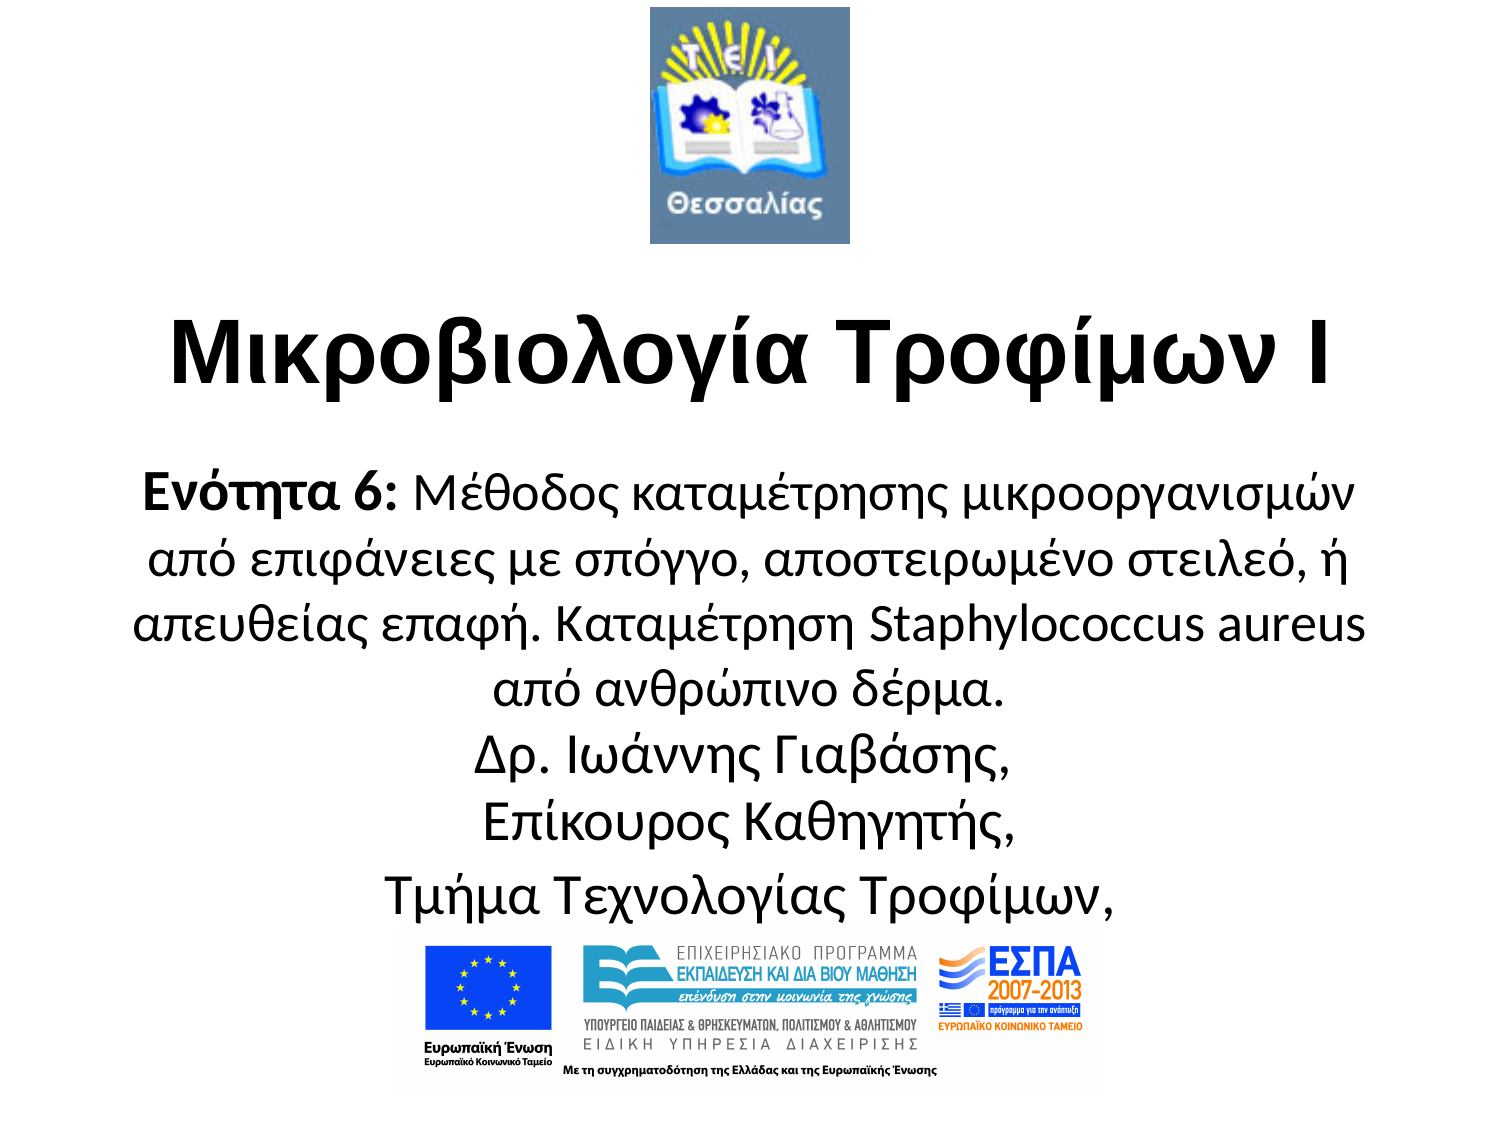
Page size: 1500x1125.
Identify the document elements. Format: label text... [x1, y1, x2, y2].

picture [396, 925, 1104, 1095]
picture [650, 6, 850, 244]
subtitle Ενότητα 6: Μέθοδος καταμέτρησης μικροοργανισμών από επιφάνειες με σπόγγο, αποστειρωμένο στειλεό, ή απευθείας επαφή. Καταμέτρηση Staphylococcus aureus από ανθρώπινο δέρμα. Δρ. Ιωάννης Γιαβάσης, Επίκουρος Καθηγητής, Τμήμα Τεχνολογίας Τροφίμων, T.E.I. Θεσσαλίας [112, 444, 1388, 1110]
title Μικροβιολογία Τροφίμων I [112, 226, 1388, 444]
